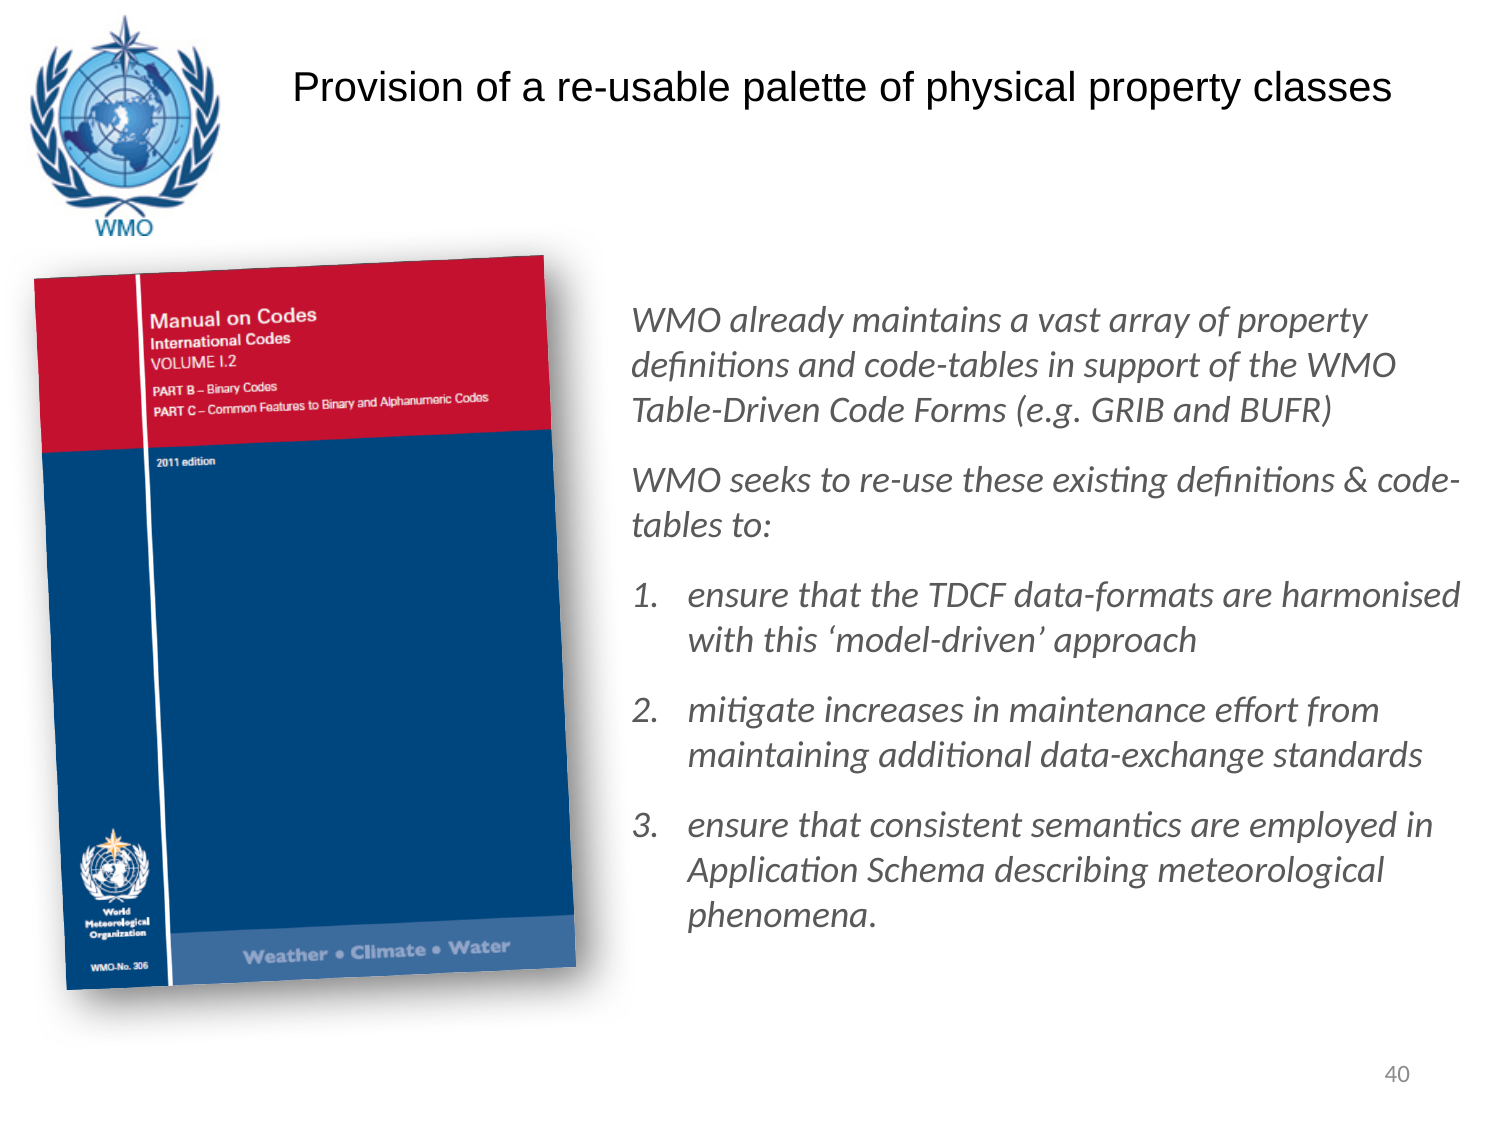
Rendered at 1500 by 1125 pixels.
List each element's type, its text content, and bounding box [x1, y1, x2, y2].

picture [0, 0, 243, 236]
picture [34, 256, 576, 990]
slide_number 40 [1074, 1042, 1425, 1103]
text_box WMO already maintains a vast array of property definitions and code-tables in support of the WMO Table-Driven Code Forms (e.g. GRIB and BUFR) WMO seeks to re-use these existing definitions & code-tables to: ensure that the TDCF data-formats are harmonised with this ‘model-driven’ approach mitigate increases in maintenance effort from maintaining additional data-exchange standards ensure that consistent semantics are employed in Application Schema describing meteorological phenomena. [616, 287, 1478, 943]
text_box Provision of a re-usable palette of physical property classes [277, 52, 1500, 165]
